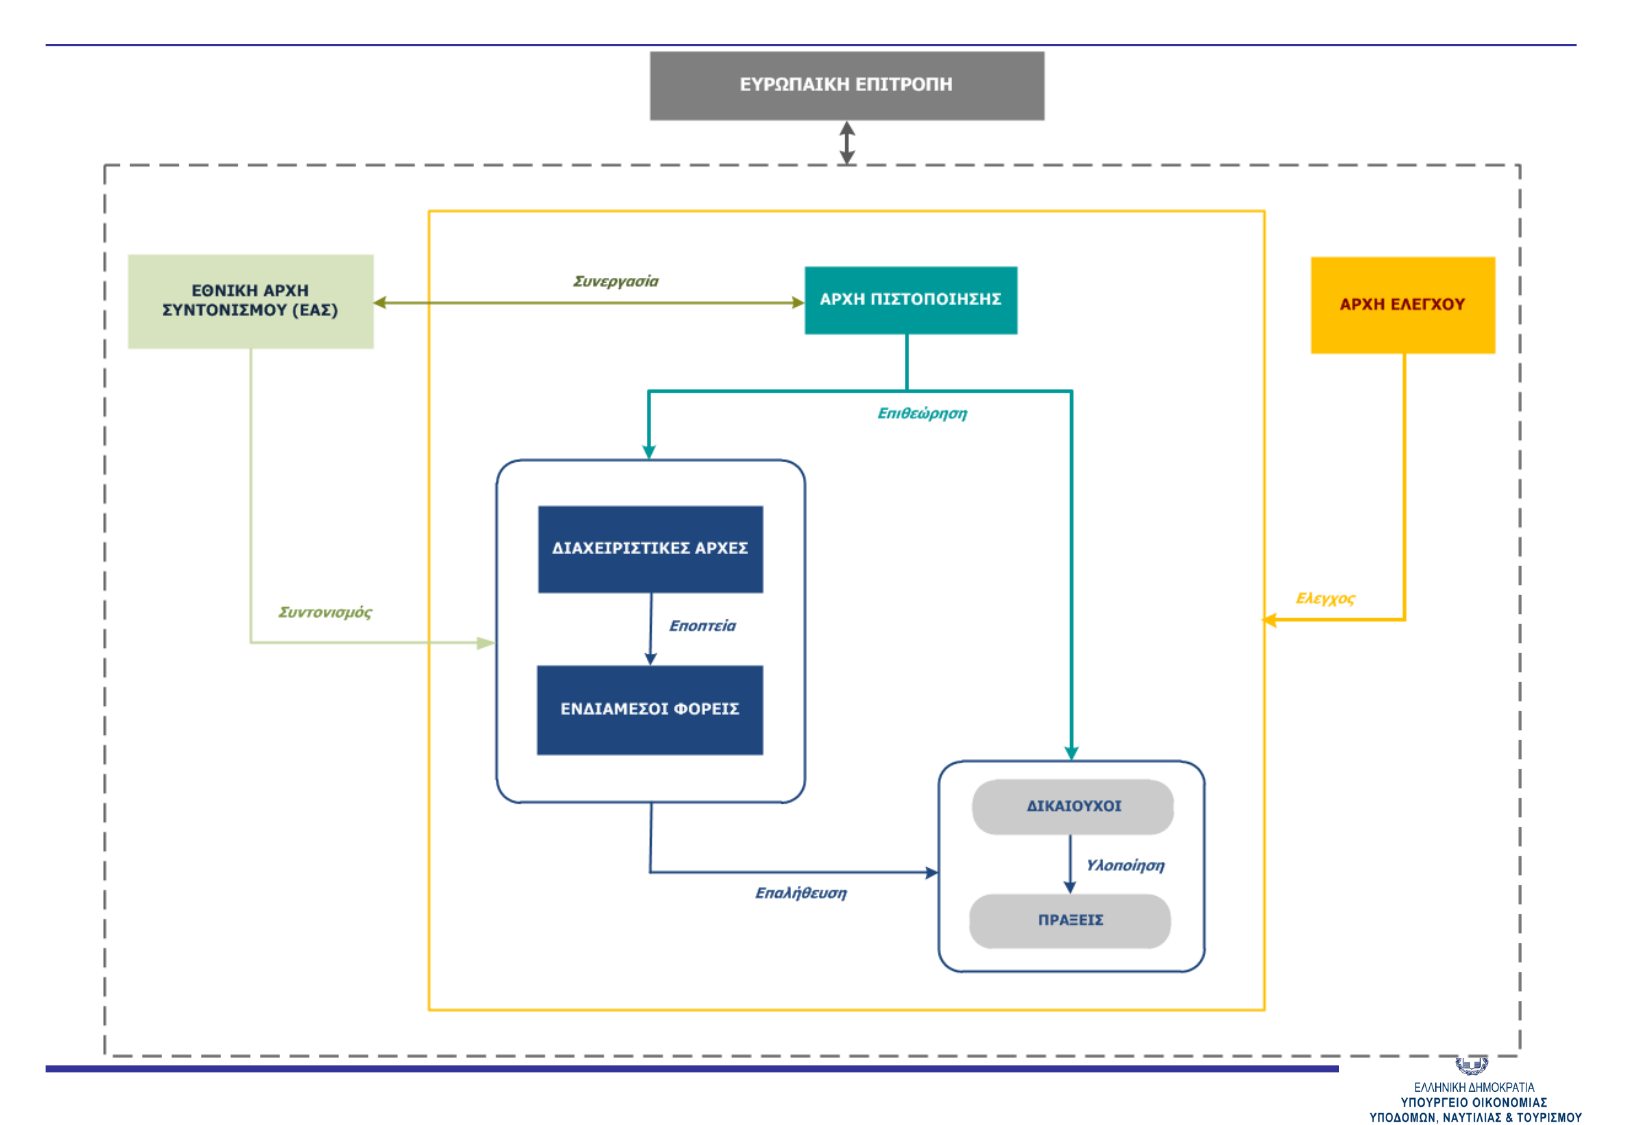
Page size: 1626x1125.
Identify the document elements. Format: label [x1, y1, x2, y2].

picture [103, 50, 1605, 1125]
